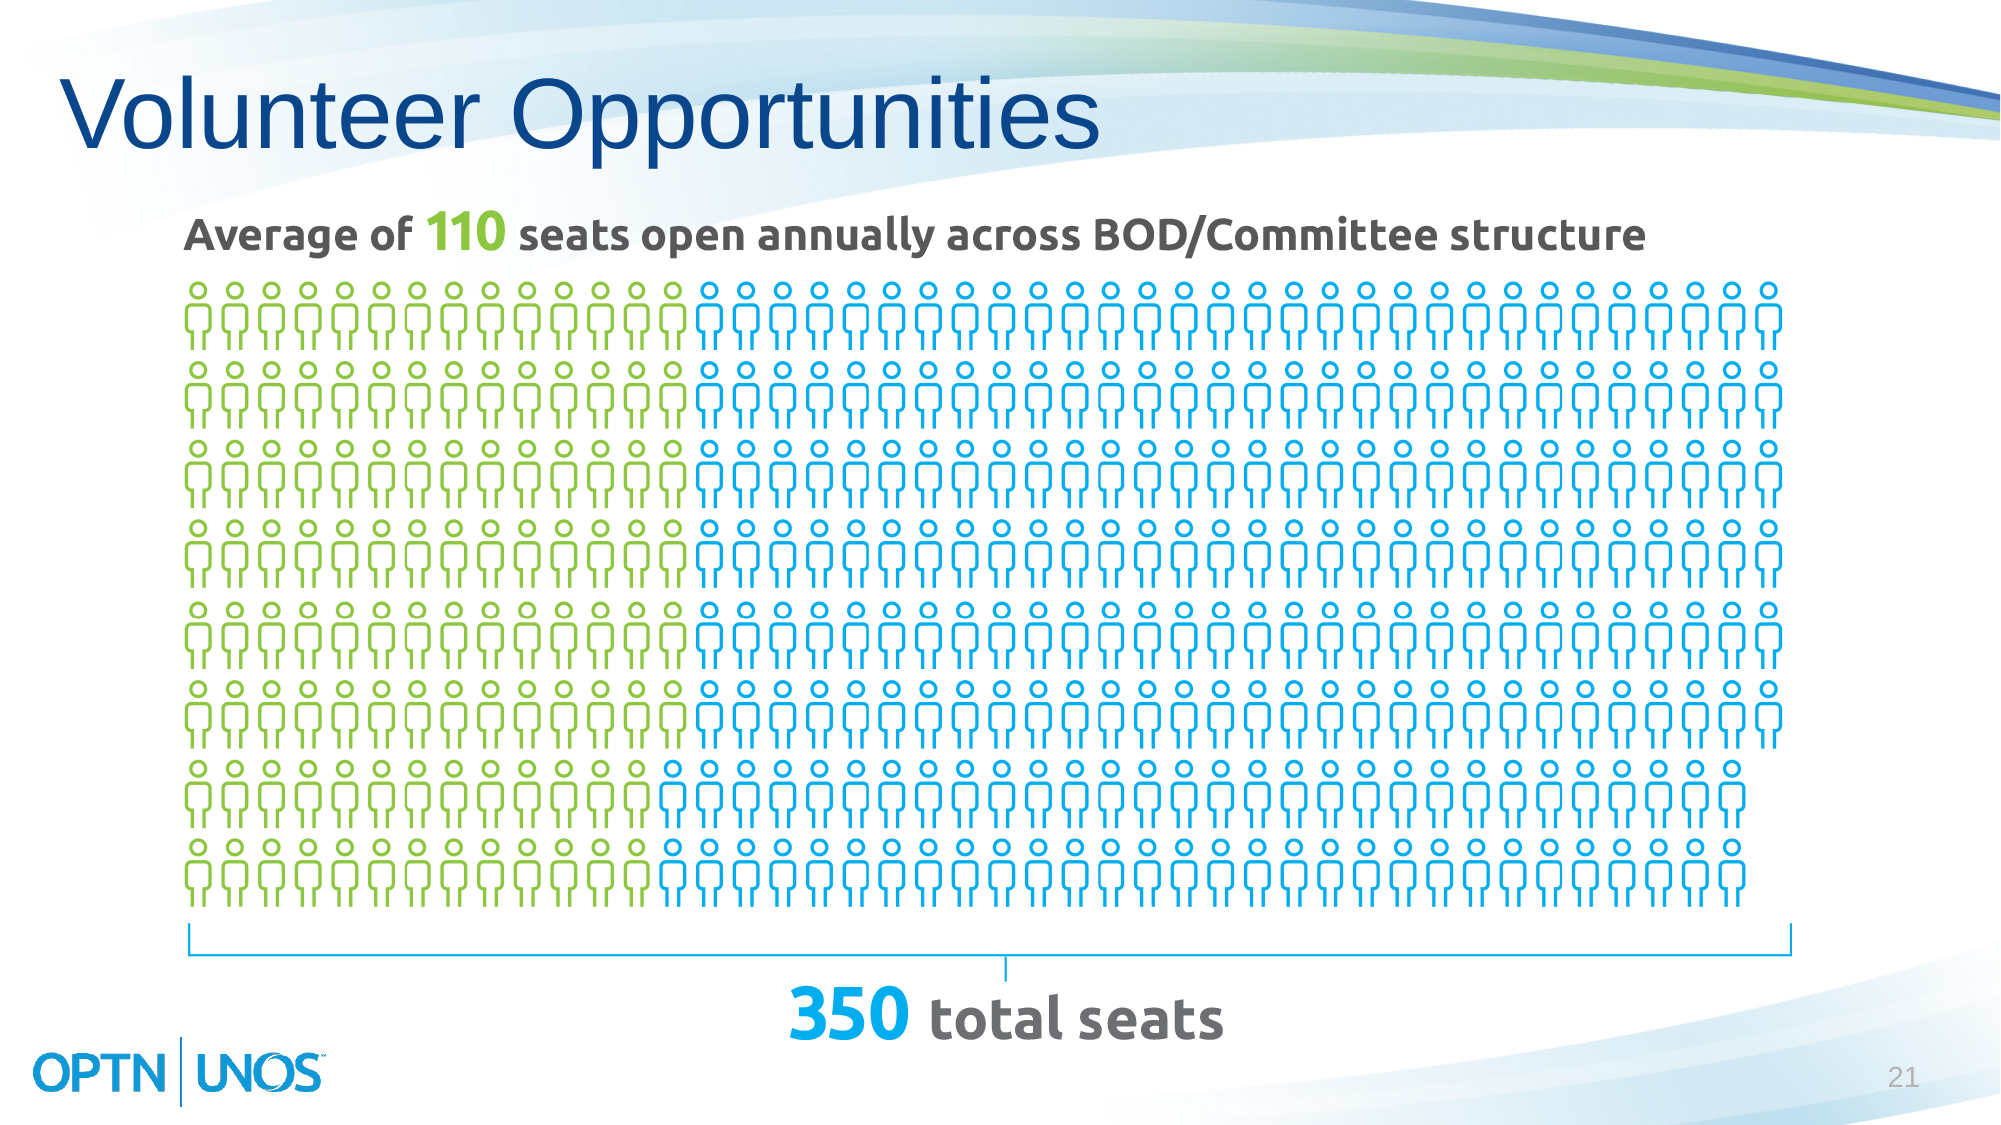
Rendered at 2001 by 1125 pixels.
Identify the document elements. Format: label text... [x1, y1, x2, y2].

slide_number 21 [1878, 1046, 1936, 1106]
title Volunteer Opportunities [44, 39, 1957, 179]
picture [0, 0, 2001, 1125]
